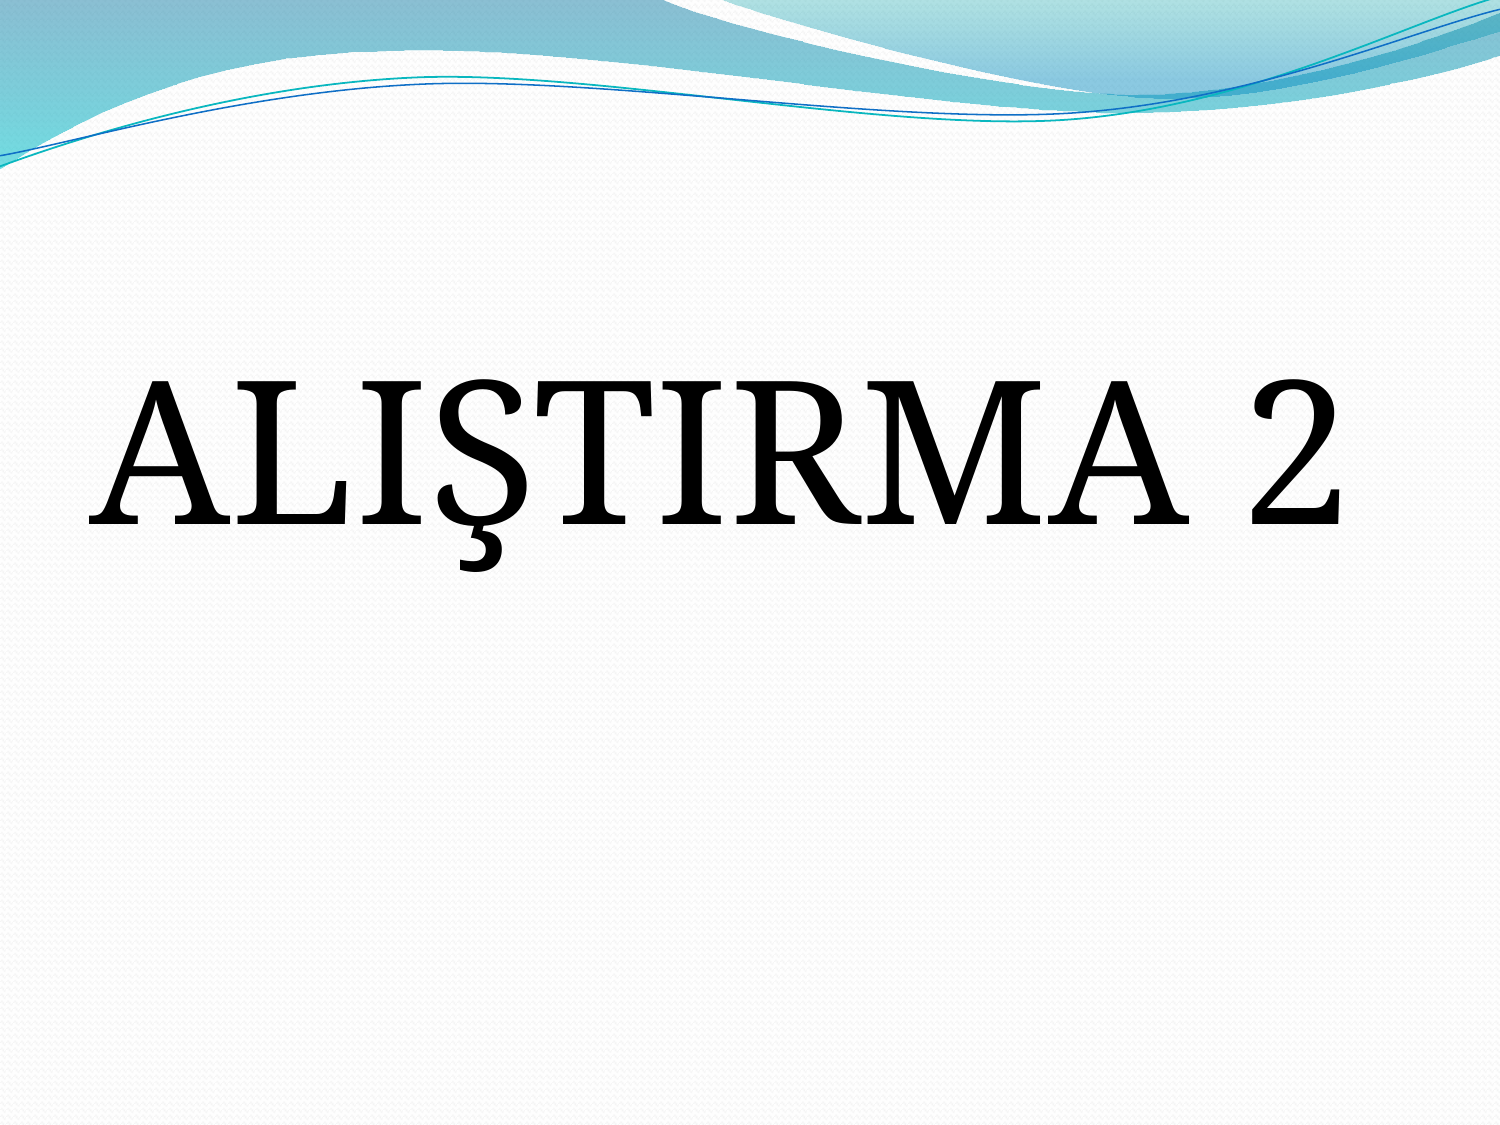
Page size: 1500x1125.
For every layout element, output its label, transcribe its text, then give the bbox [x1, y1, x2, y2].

list ALIŞTIRMA 2 [75, 317, 1425, 1038]
